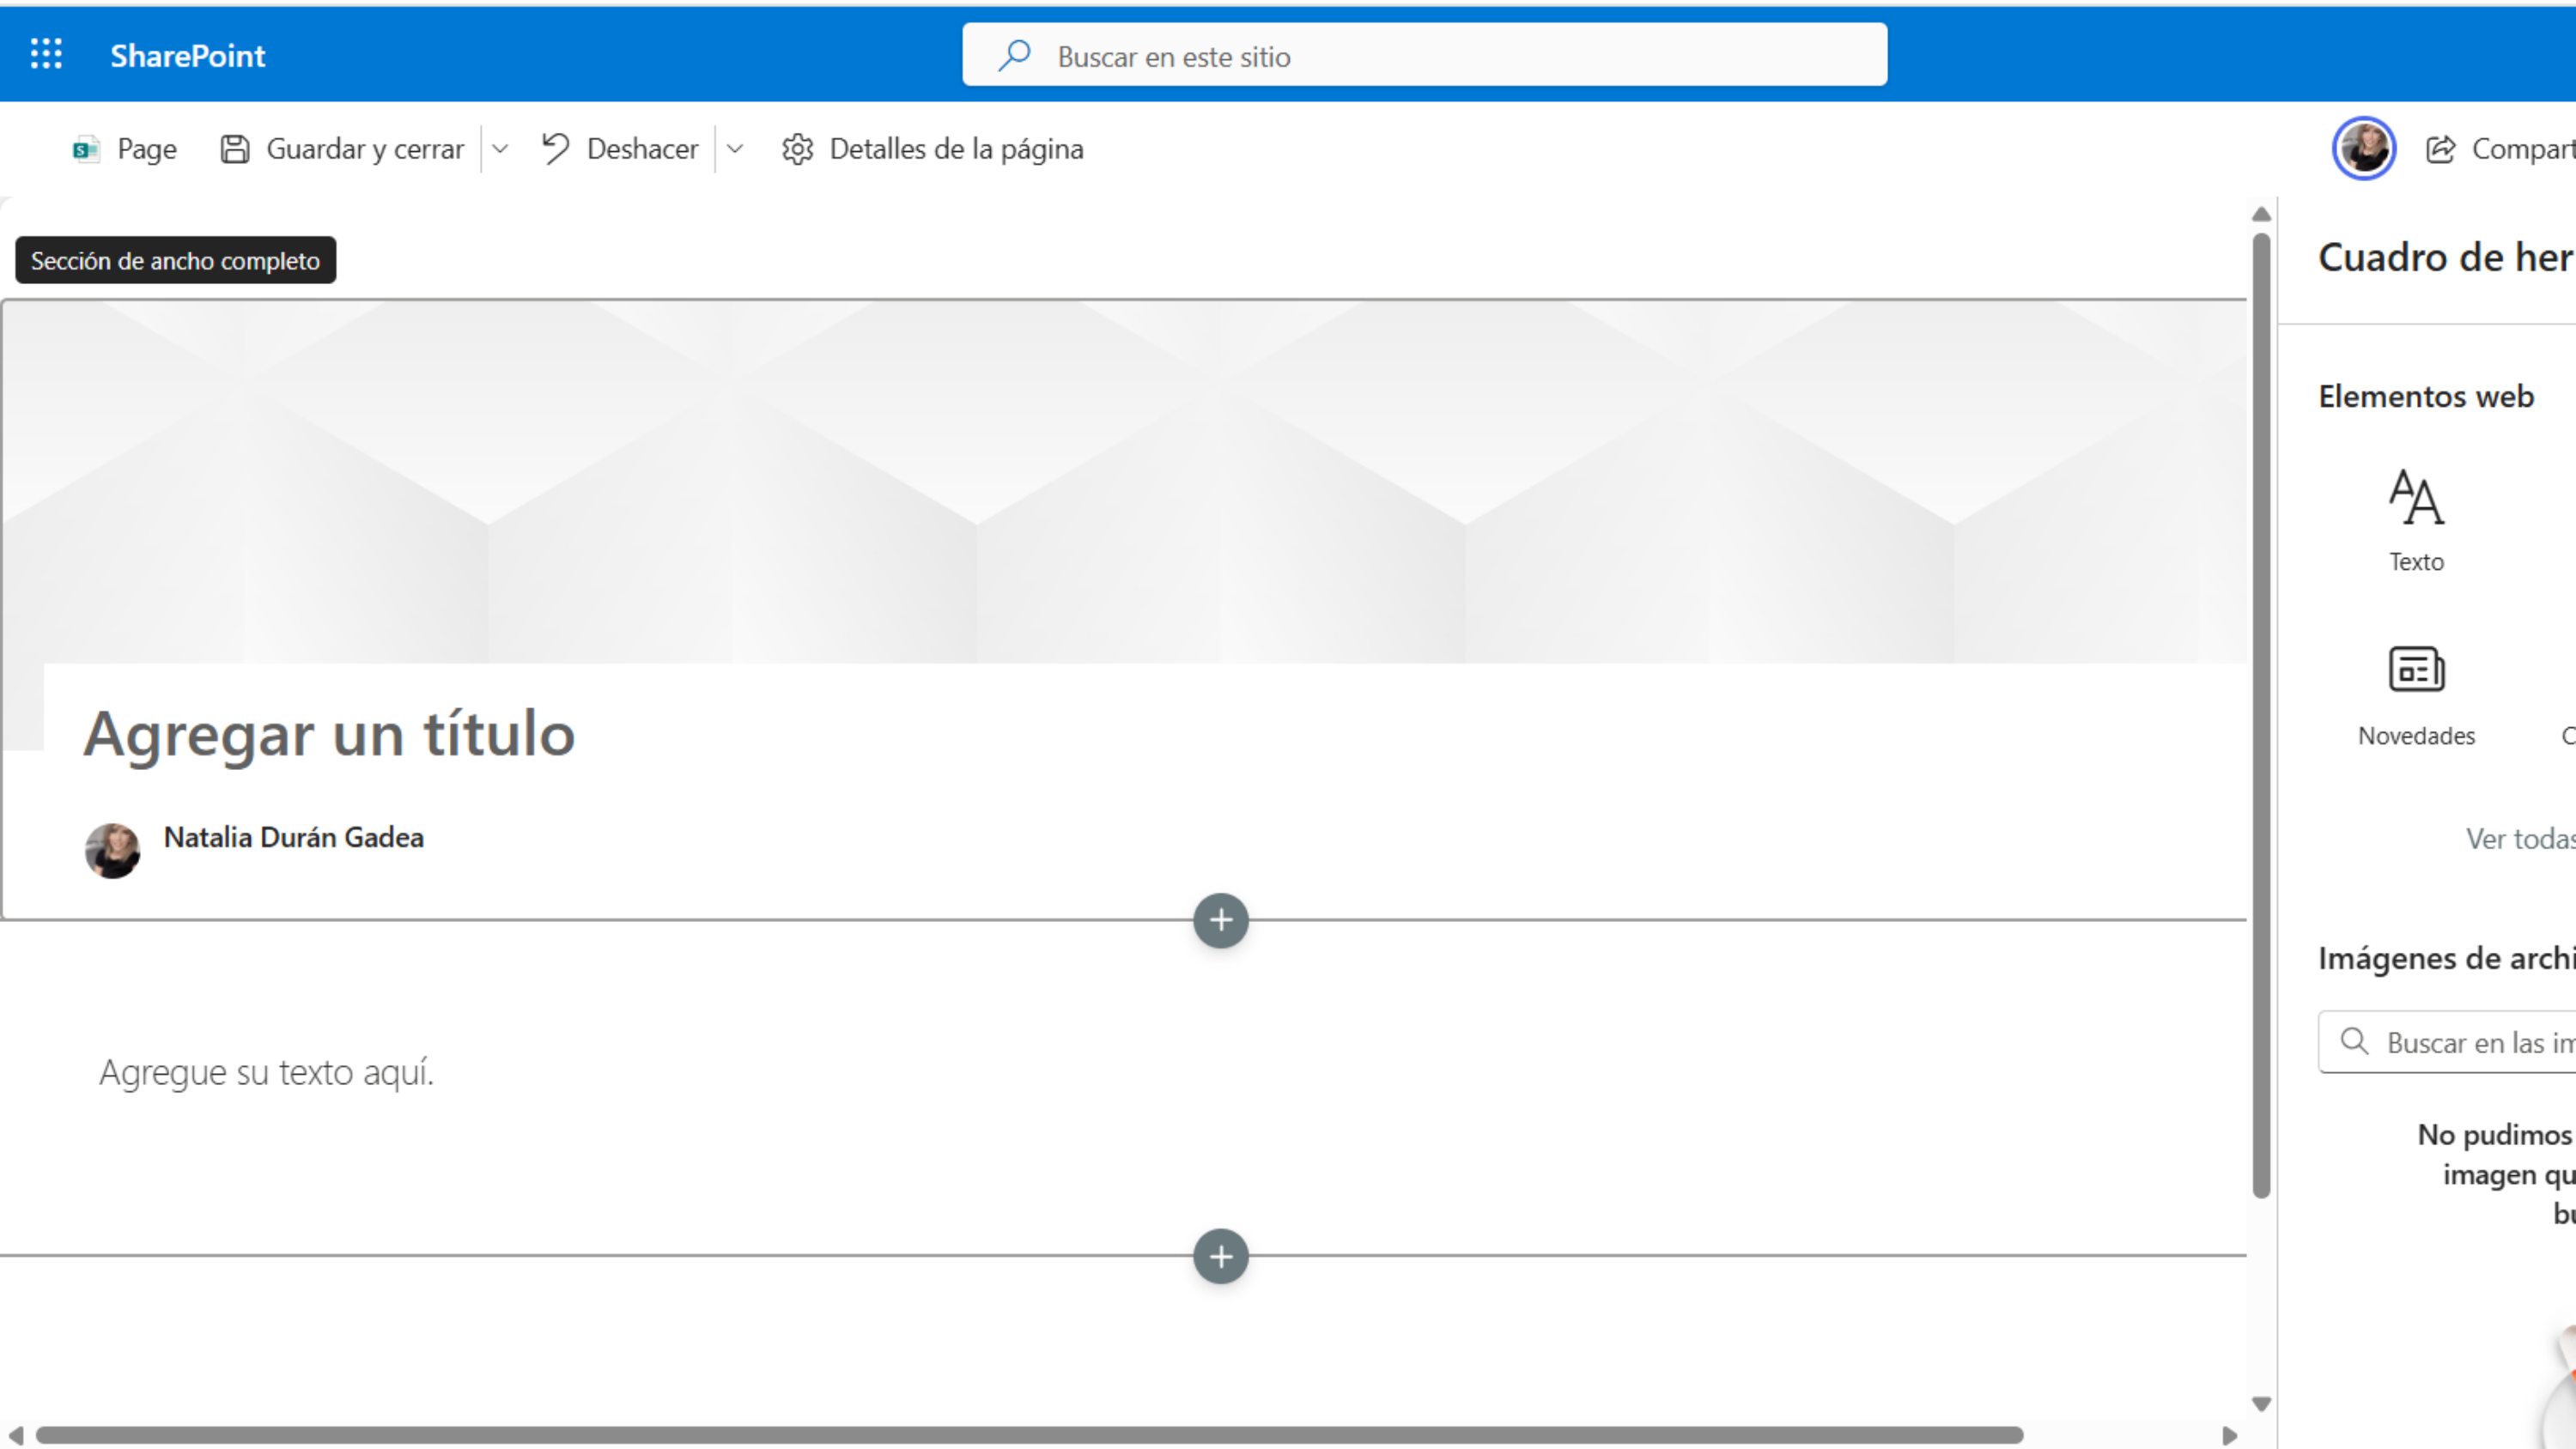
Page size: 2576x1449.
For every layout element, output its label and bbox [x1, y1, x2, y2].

text_box [0, 0, 2576, 1449]
